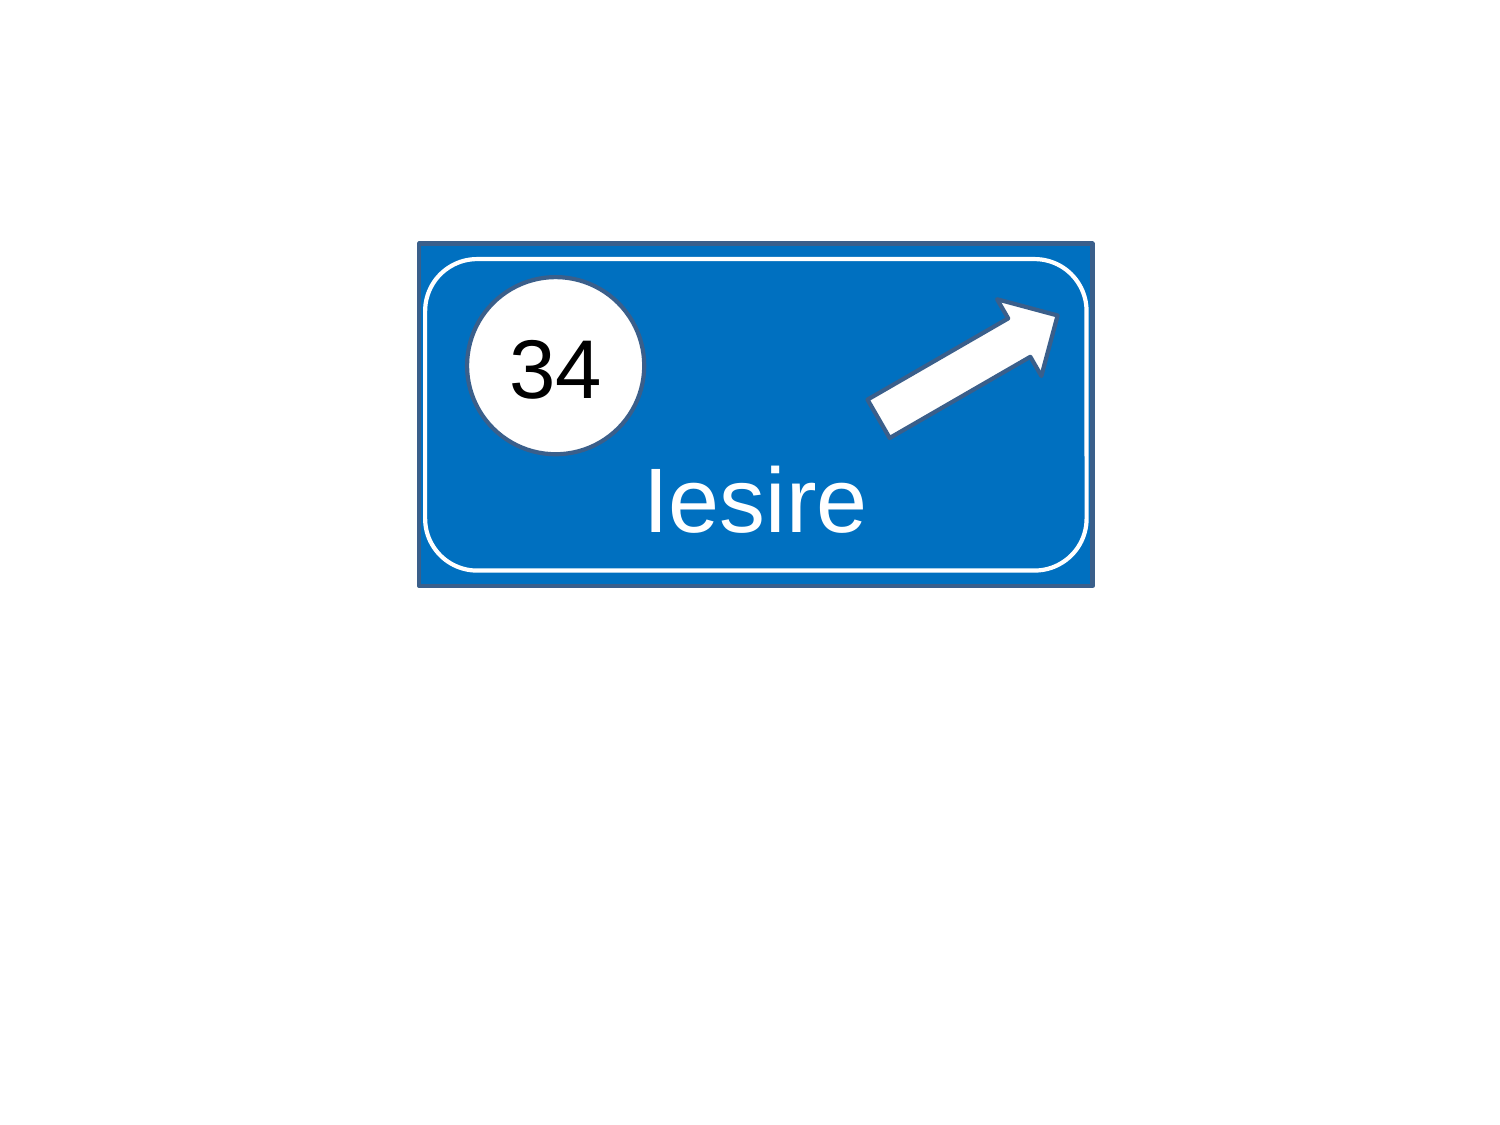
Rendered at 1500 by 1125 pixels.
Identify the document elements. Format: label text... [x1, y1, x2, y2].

text_box [423, 256, 1089, 573]
text_box Iesire [417, 241, 1095, 588]
